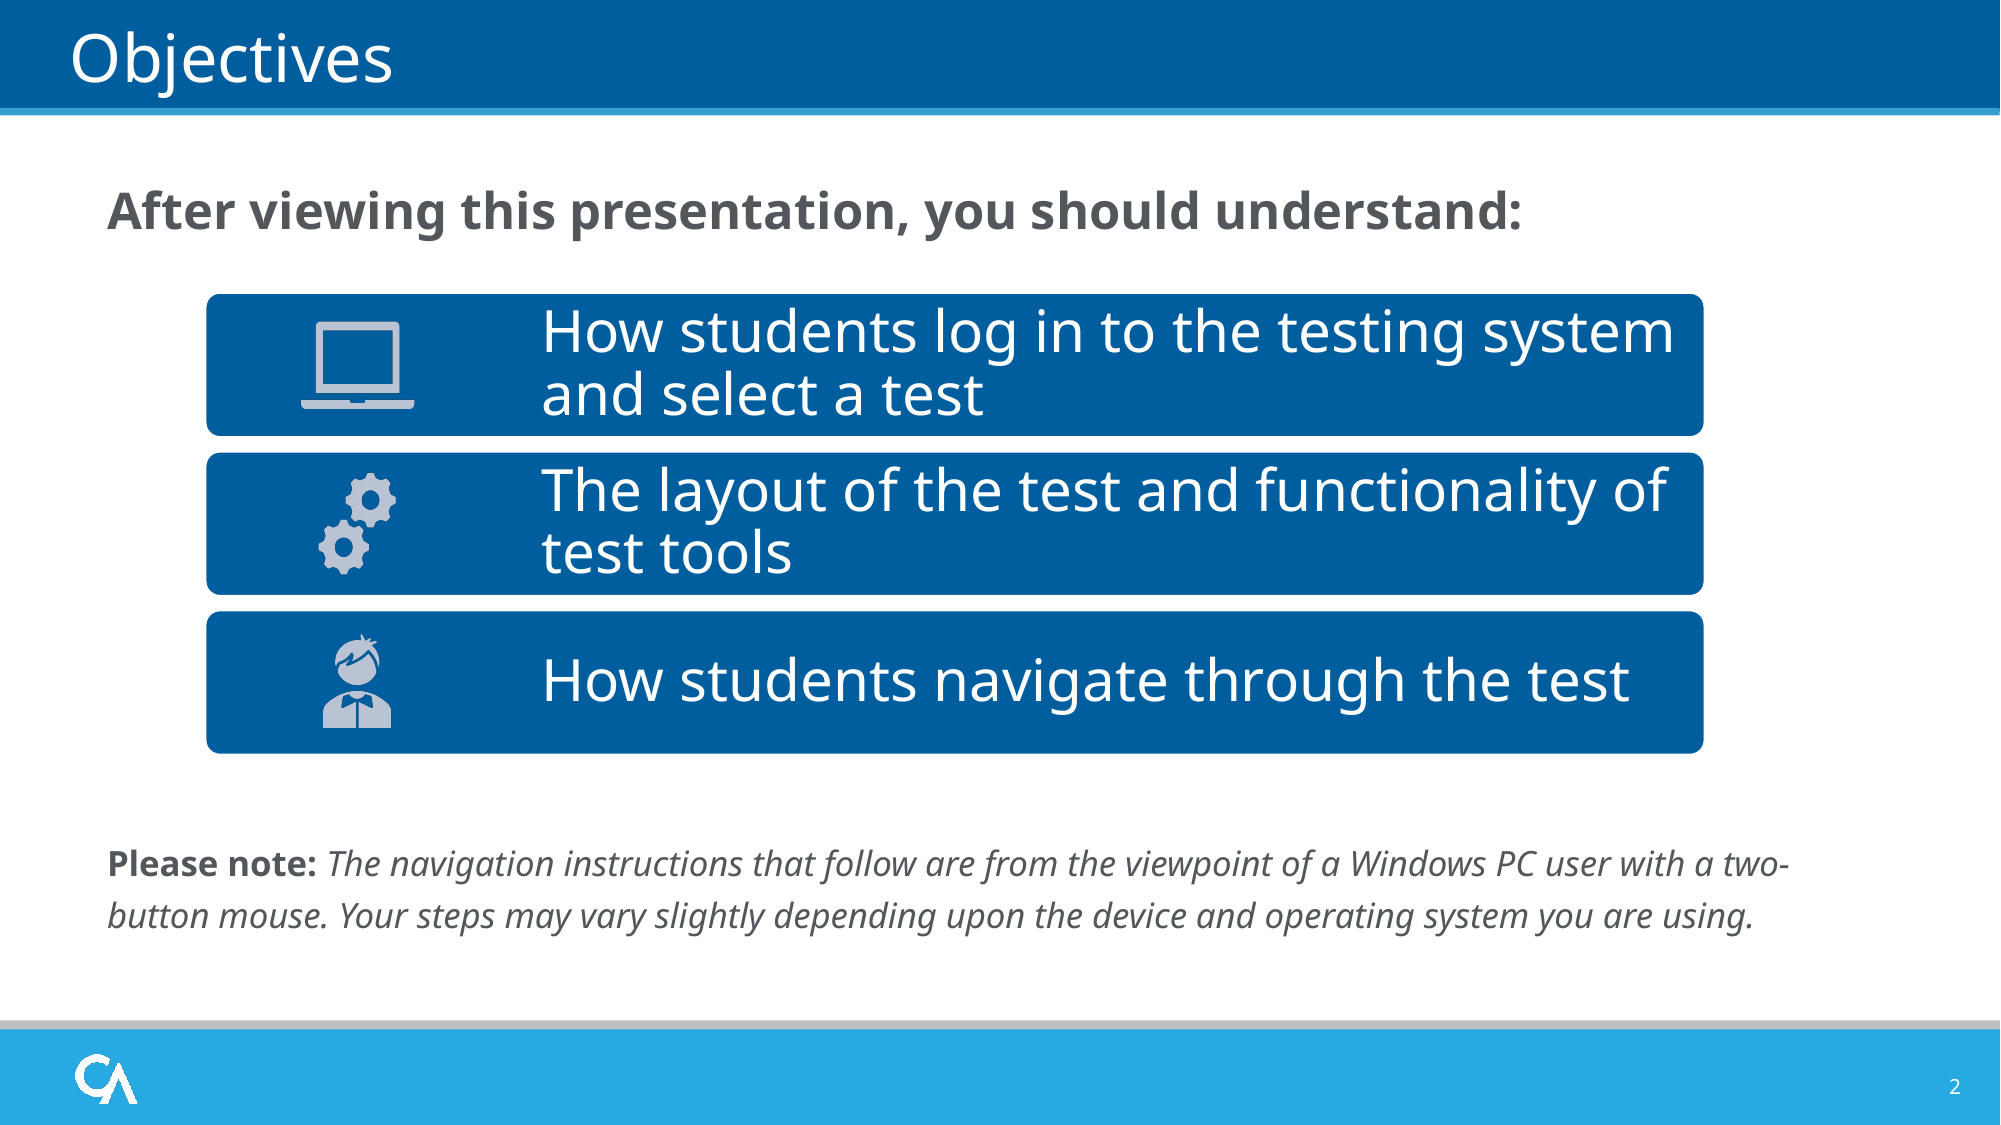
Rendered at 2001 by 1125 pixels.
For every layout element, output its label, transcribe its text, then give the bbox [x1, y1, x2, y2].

list After viewing this presentation, you should understand: Please note: The navigation instructions that follow are from the viewpoint of a Windows PC user with a two-button mouse. Your steps may vary slightly depending upon the device and operating system you are using. [107, 163, 1840, 979]
slide_number 2 [1916, 1065, 1976, 1110]
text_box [205, 292, 1705, 755]
title Objectives [69, 10, 1878, 96]
picture [75, 1054, 138, 1104]
